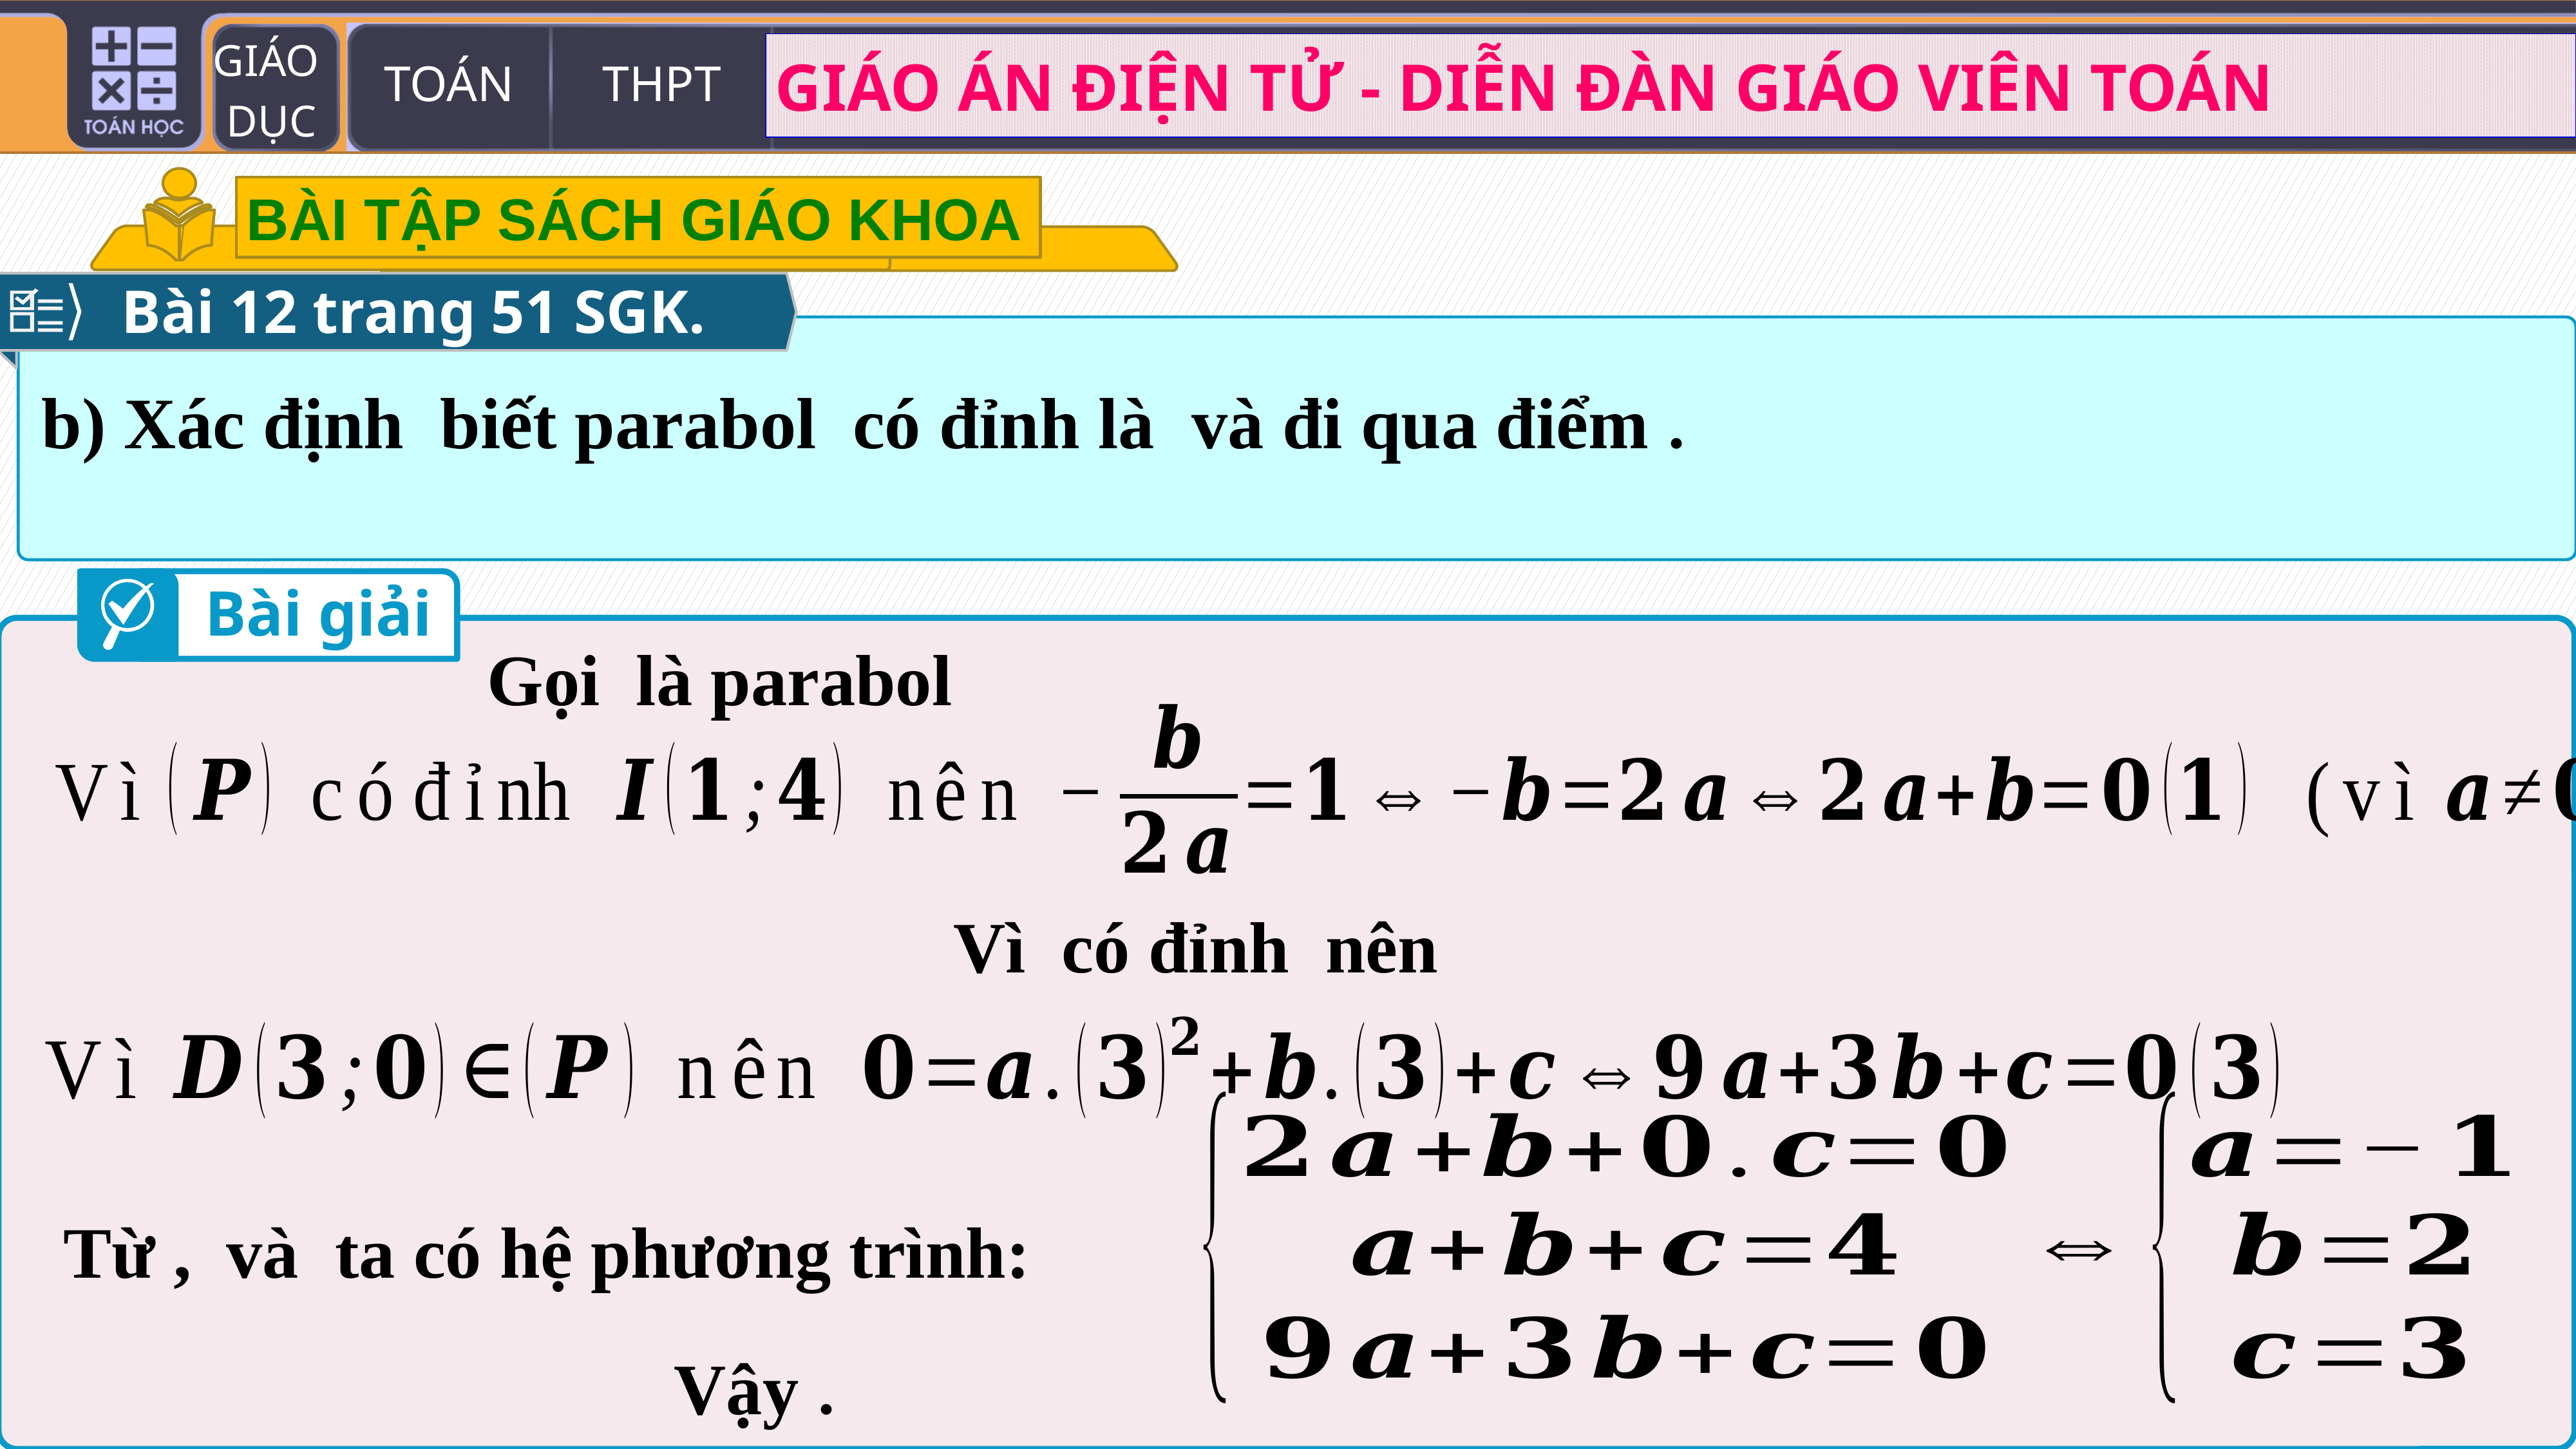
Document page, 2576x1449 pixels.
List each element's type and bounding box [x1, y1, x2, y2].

text_box [0, 569, 2575, 1449]
text_box [0, 269, 2576, 560]
text_box [90, 168, 1179, 267]
